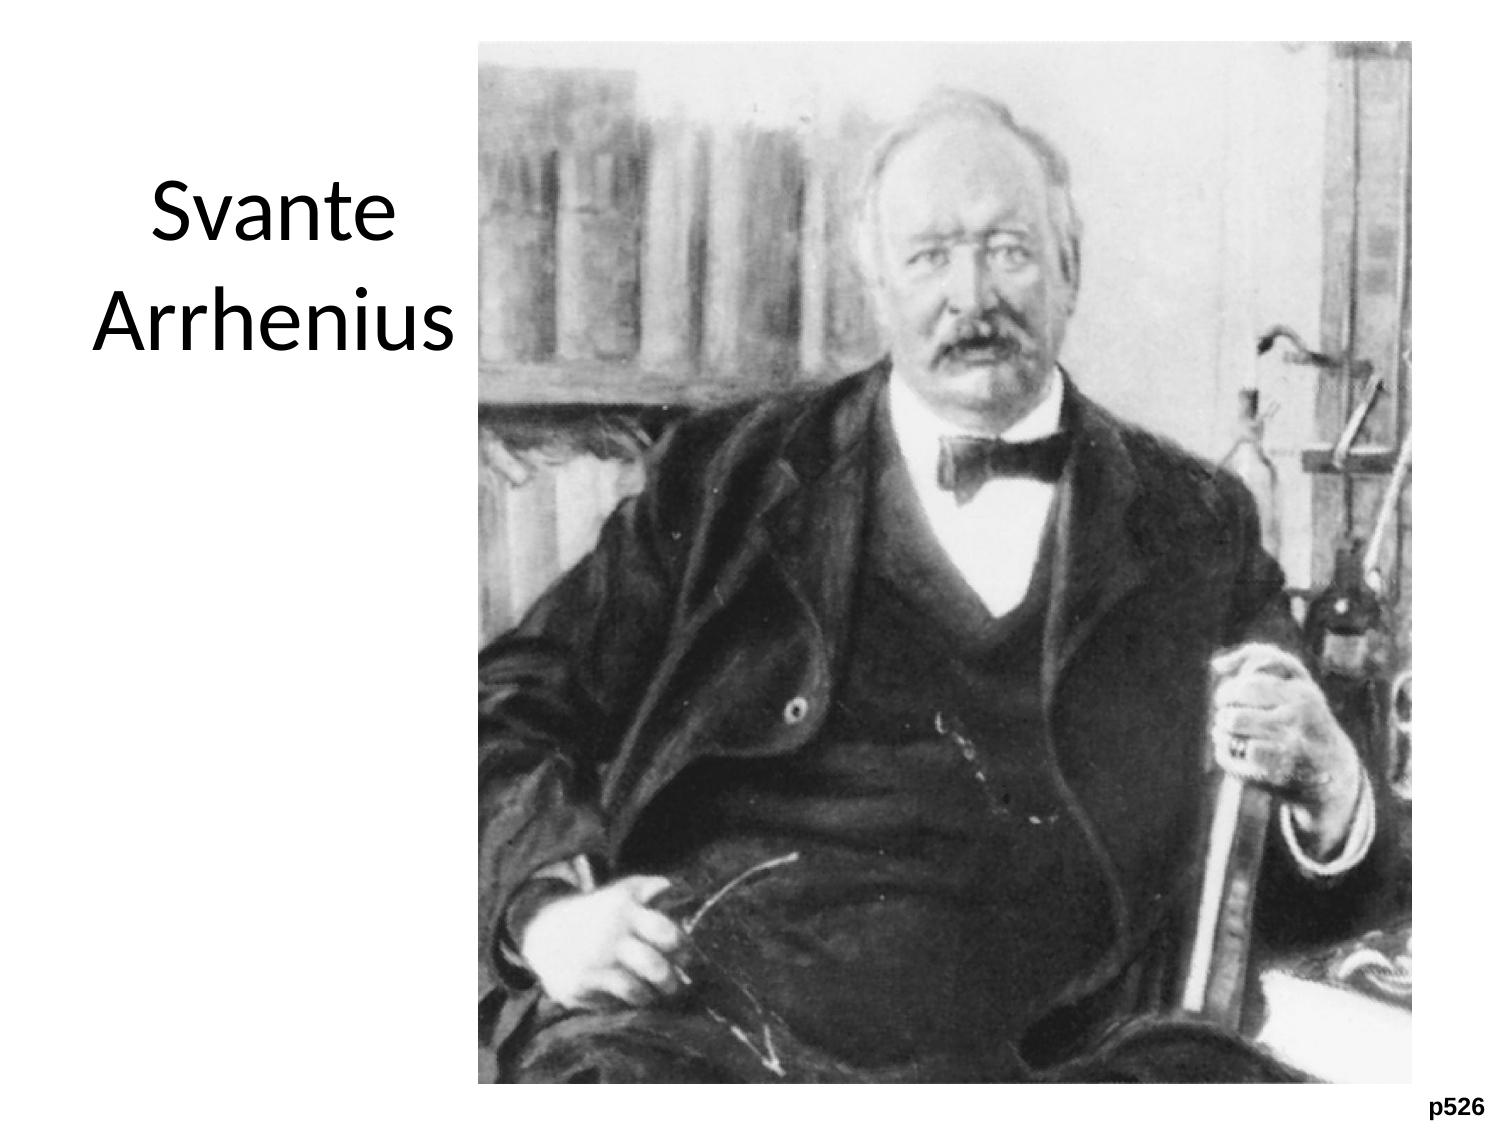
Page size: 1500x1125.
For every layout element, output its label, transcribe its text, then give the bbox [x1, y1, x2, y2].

title Svante Arrhenius [73, 137, 472, 380]
picture [477, 41, 1412, 1084]
text_box p526 [1406, 1083, 1500, 1125]
